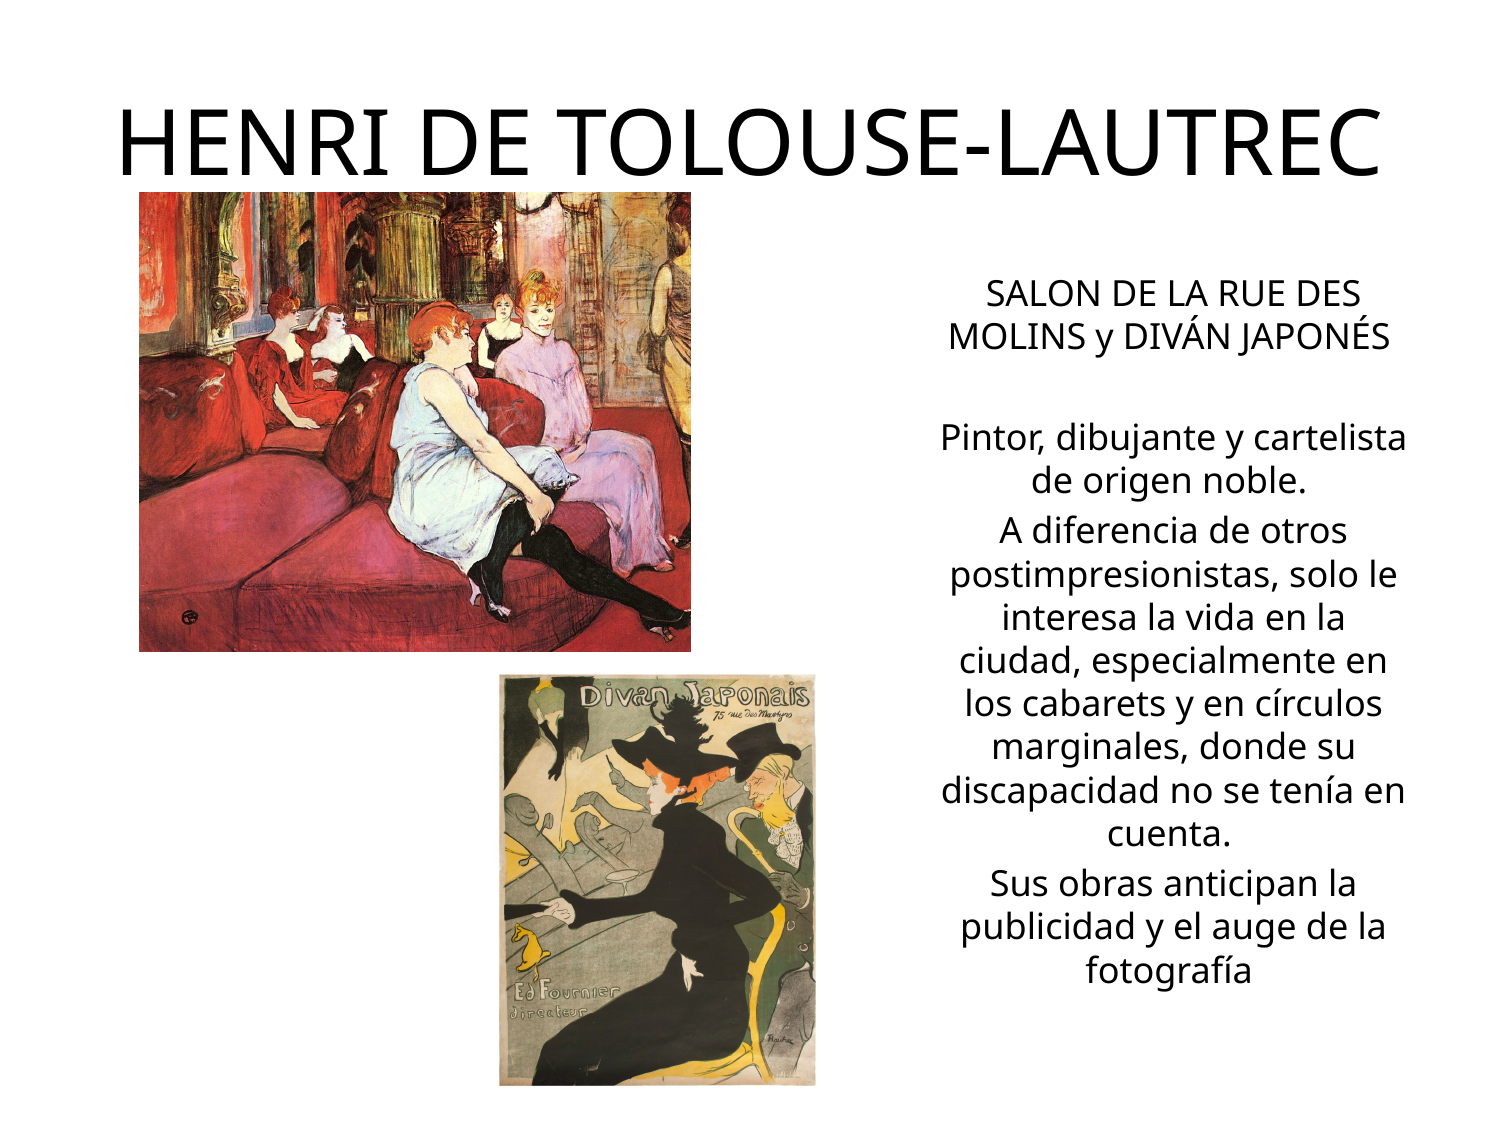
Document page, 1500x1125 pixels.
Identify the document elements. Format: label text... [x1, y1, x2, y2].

list SALON DE LA RUE DES MOLINS y DIVÁN JAPONÉS Pintor, dibujante y cartelista de origen noble. A diferencia de otros postimpresionistas, solo le interesa la vida en la ciudad, especialmente en los cabarets y en círculos marginales, donde su discapacidad no se tenía en cuenta. Sus obras anticipan la publicidad y el auge de la fotografía [922, 262, 1425, 1005]
picture [139, 191, 692, 653]
picture [497, 673, 817, 1088]
title HENRI DE TOLOUSE-LAUTREC [75, 45, 1425, 233]
